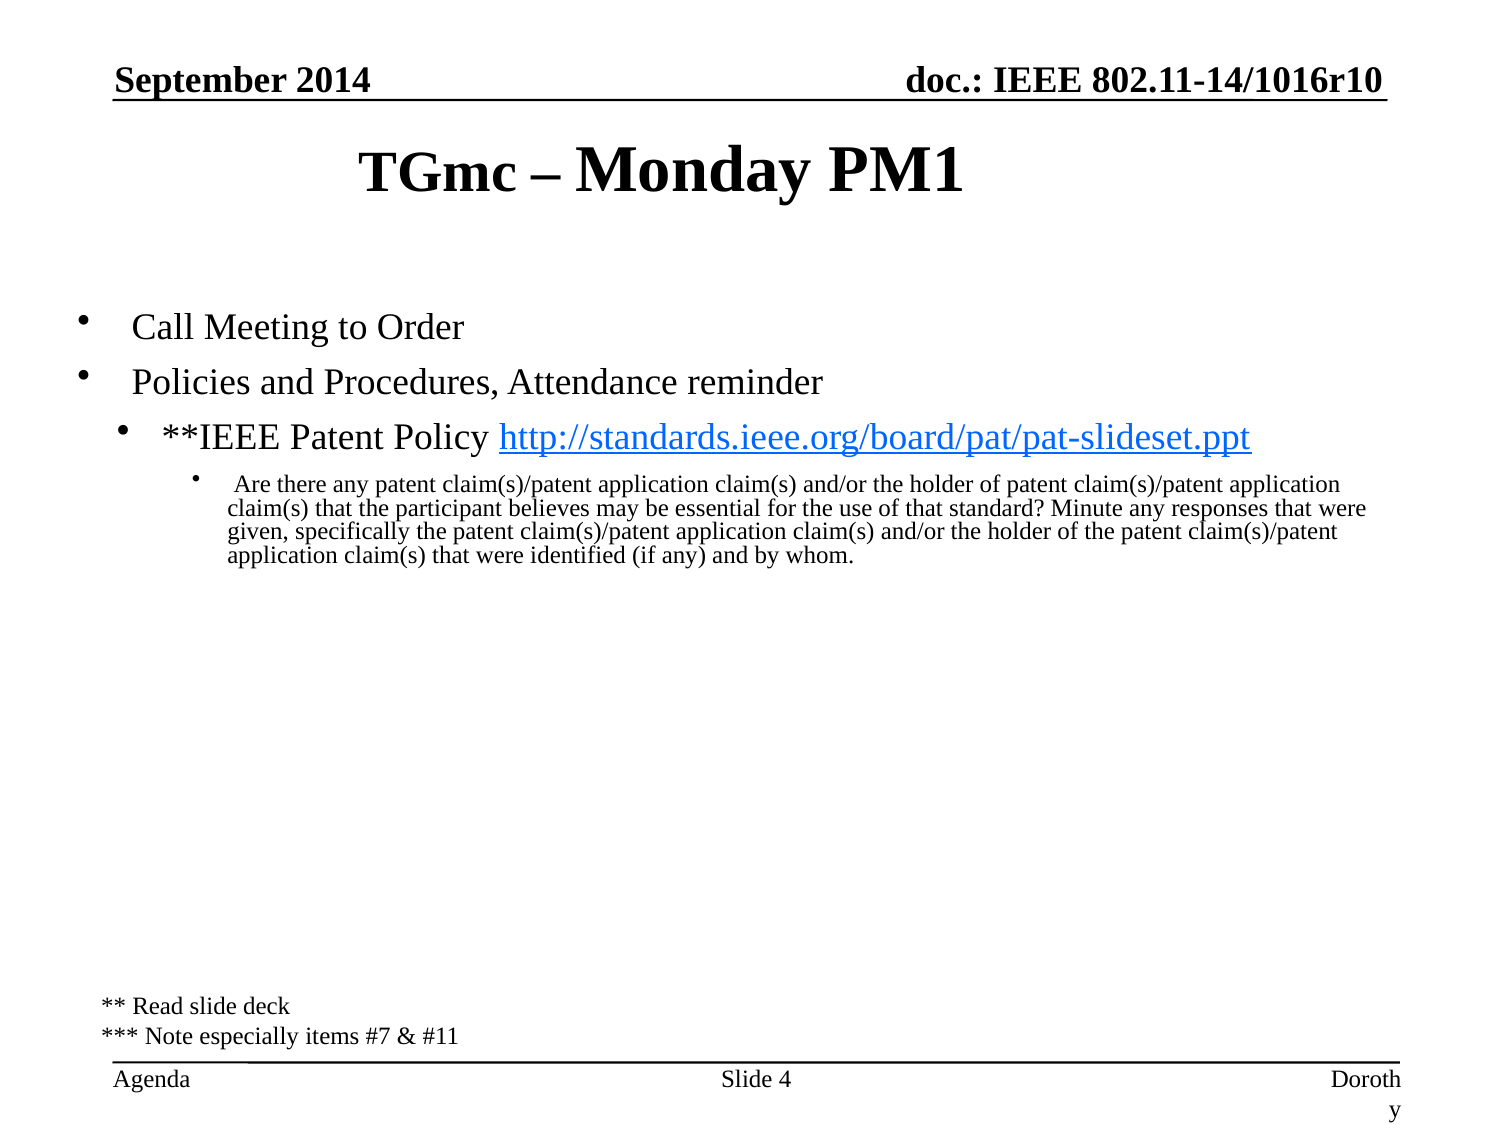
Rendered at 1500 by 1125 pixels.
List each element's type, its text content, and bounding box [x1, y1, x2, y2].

footer Dorothy Stanley, Aruba Networks [1325, 1062, 1402, 1093]
text_box Call Meeting to Order Policies and Procedures, Attendance reminder **IEEE Patent Policy http://standards.ieee.org/board/pat/pat-slideset.ppt Are there any patent claim(s)/patent application claim(s) and/or the holder of patent claim(s)/patent application claim(s) that the participant believes may be essential for the use of that standard? Minute any responses that were given, specifically the patent claim(s)/patent application claim(s) and/or the holder of the patent claim(s)/patent application claim(s) that were identified (if any) and by whom. [62, 303, 1388, 577]
title TGmc – Monday PM1 [24, 99, 1300, 275]
text_box ** Read slide deck *** Note especially items #7 & #11 [86, 982, 475, 1088]
slide_number Slide 4 [712, 1062, 800, 1093]
text_box [112, 0, 1388, 137]
text_box [62, 137, 1450, 1050]
